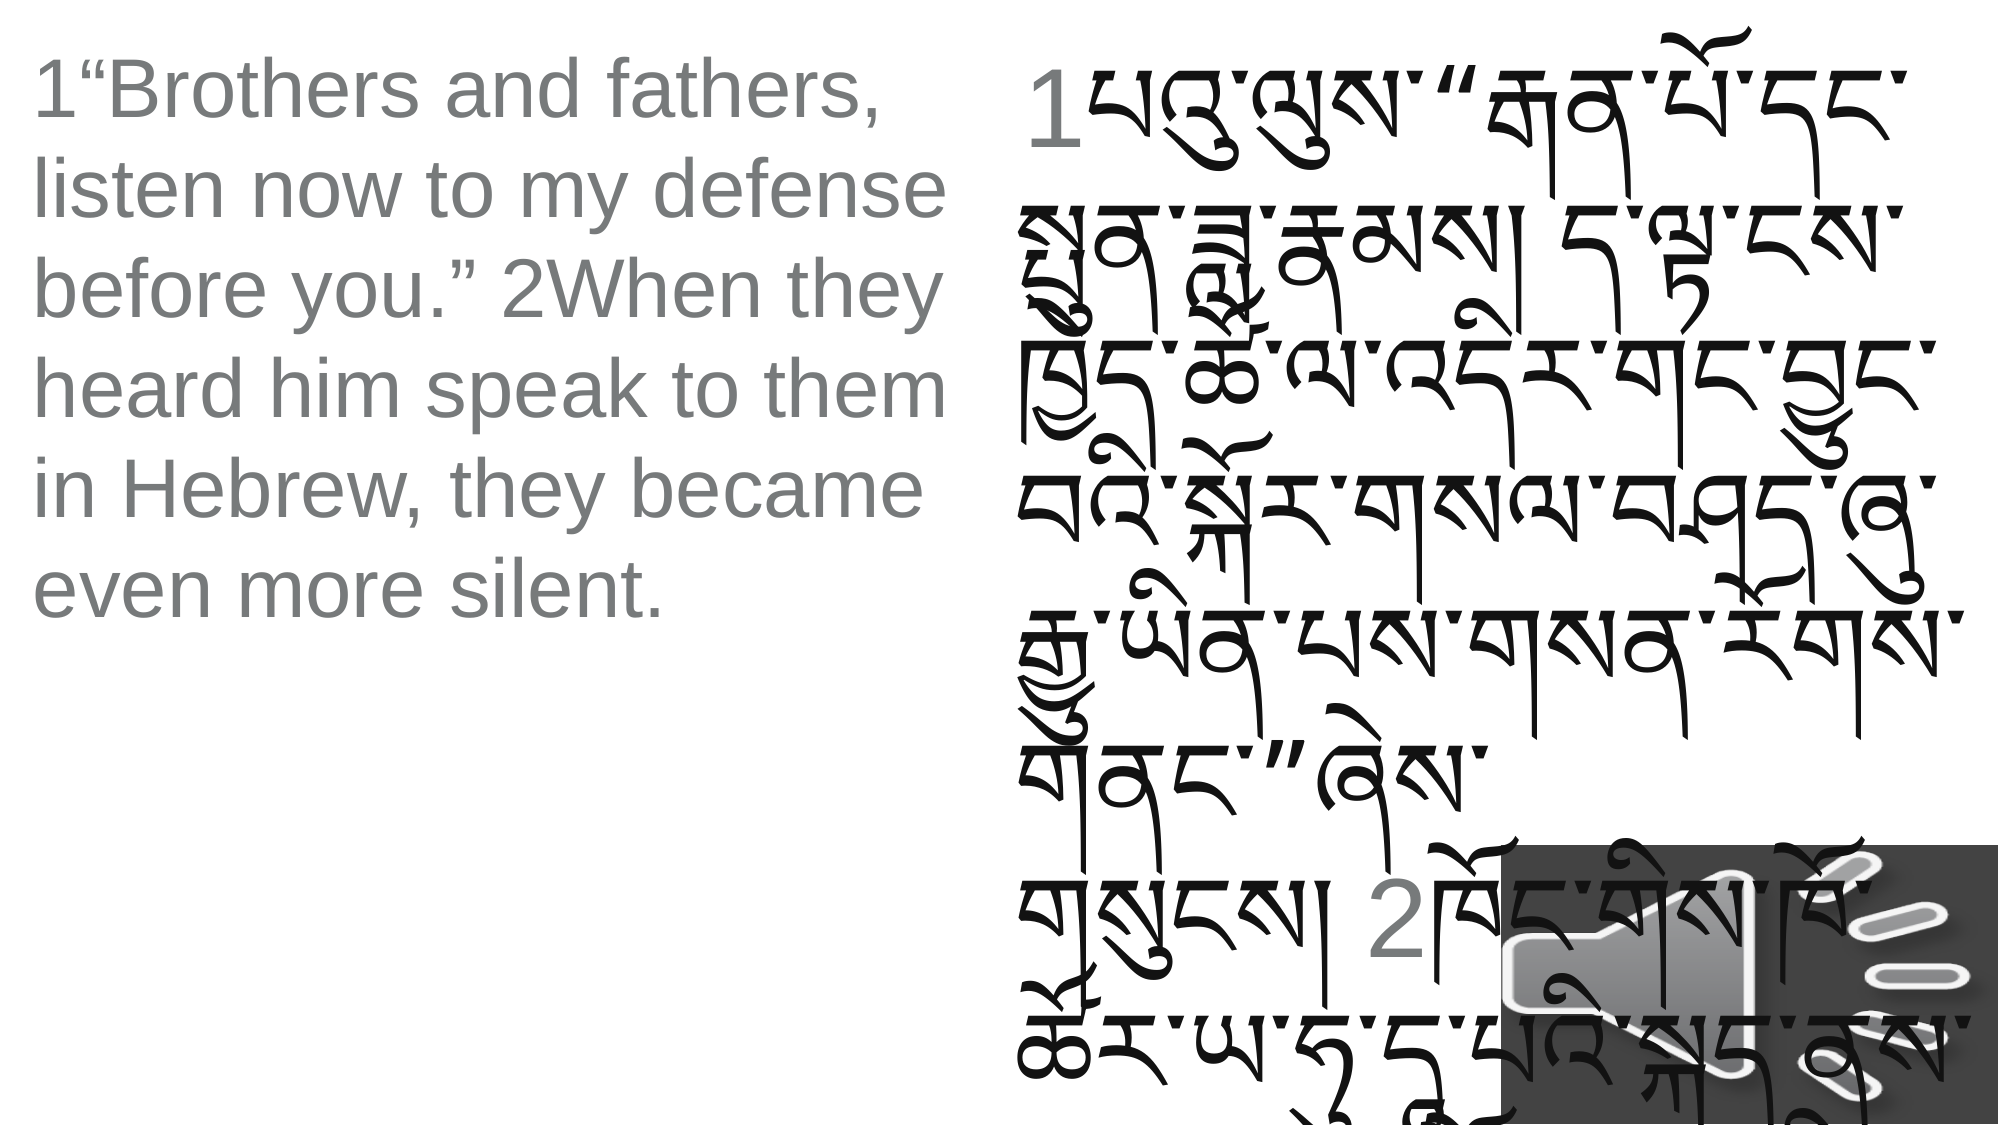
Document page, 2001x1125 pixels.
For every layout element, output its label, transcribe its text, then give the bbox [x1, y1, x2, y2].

text_box 1པའུ་ལུས་“རྒན་པོ་དང་སྤུན་ཟླ་རྣམས། ད་ལྟ་ངས་ཁྱེད་ཚོ་ལ་འདིར་གང་བྱུང་བའི་སྐོར་གསལ་བཤད་ཞུ་རྒྱུ་ཡིན་པས་གསན་རོགས་གནང་”ཞེས་གསུངས། 2ཁོང་གིས་ཁོ་ཚོར་ཡ་ཧུ་དཱ་པའི་སྐད་ནས་གསུངས་པ་ཐོས་ནས་མི་ཚོགས་དེ་བས་ཁ་ཁུ་སིམ་པོར་གྱུར། [999, 27, 2000, 1104]
text_box 1“Brothers and fathers, listen now to my defense before you.” 2When they heard him speak to them in Hebrew, they became even more silent. [18, 27, 973, 1104]
picture [1500, 843, 2000, 1125]
